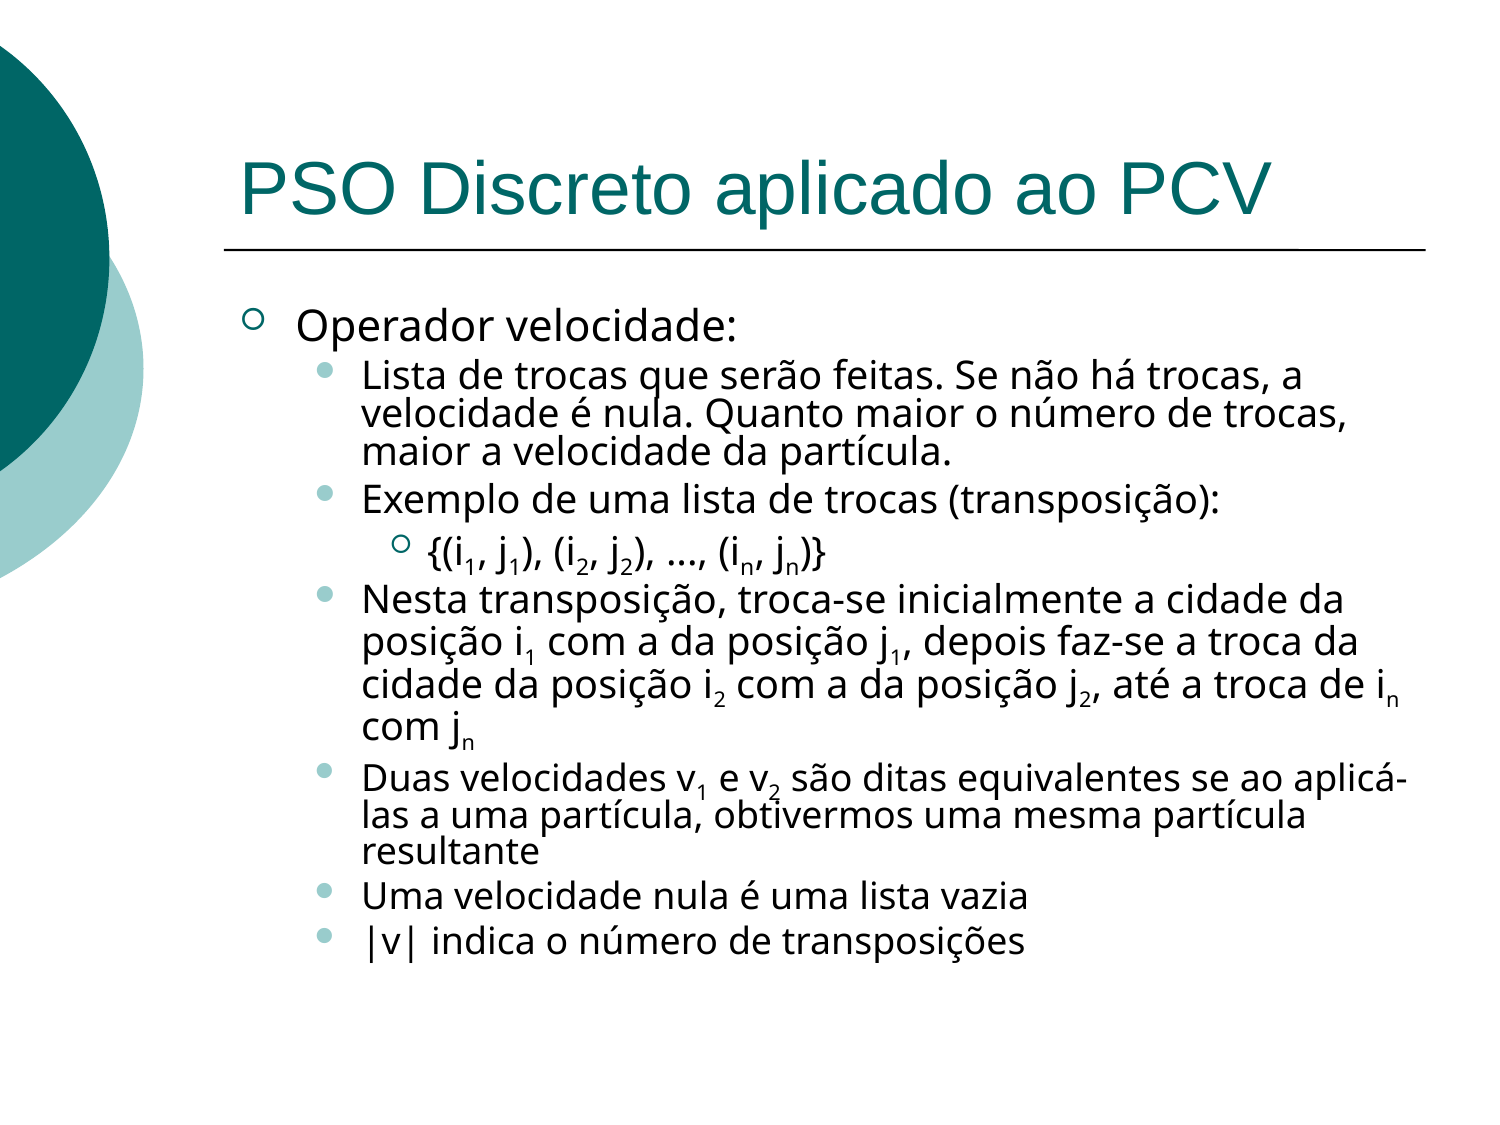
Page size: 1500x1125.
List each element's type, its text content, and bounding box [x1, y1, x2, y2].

list Operador velocidade: Lista de trocas que serão feitas. Se não há trocas, a velocidade é nula. Quanto maior o número de trocas, maior a velocidade da partícula. Exemplo de uma lista de trocas (transposição): {(i1, j1), (i2, j2), ..., (in, jn)} Nesta transposição, troca-se inicialmente a cidade da posição i1 com a da posição j1, depois faz-se a troca da cidade da posição i2 com a da posição j2, até a troca de in com jn Duas velocidades v1 e v2 são ditas equivalentes se ao aplicá-las a uma partícula, obtivermos uma mesma partícula resultante Uma velocidade nula é uma lista vazia |v| indica o número de transposições [224, 299, 1425, 975]
title PSO Discreto aplicado ao PCV [224, 49, 1425, 237]
